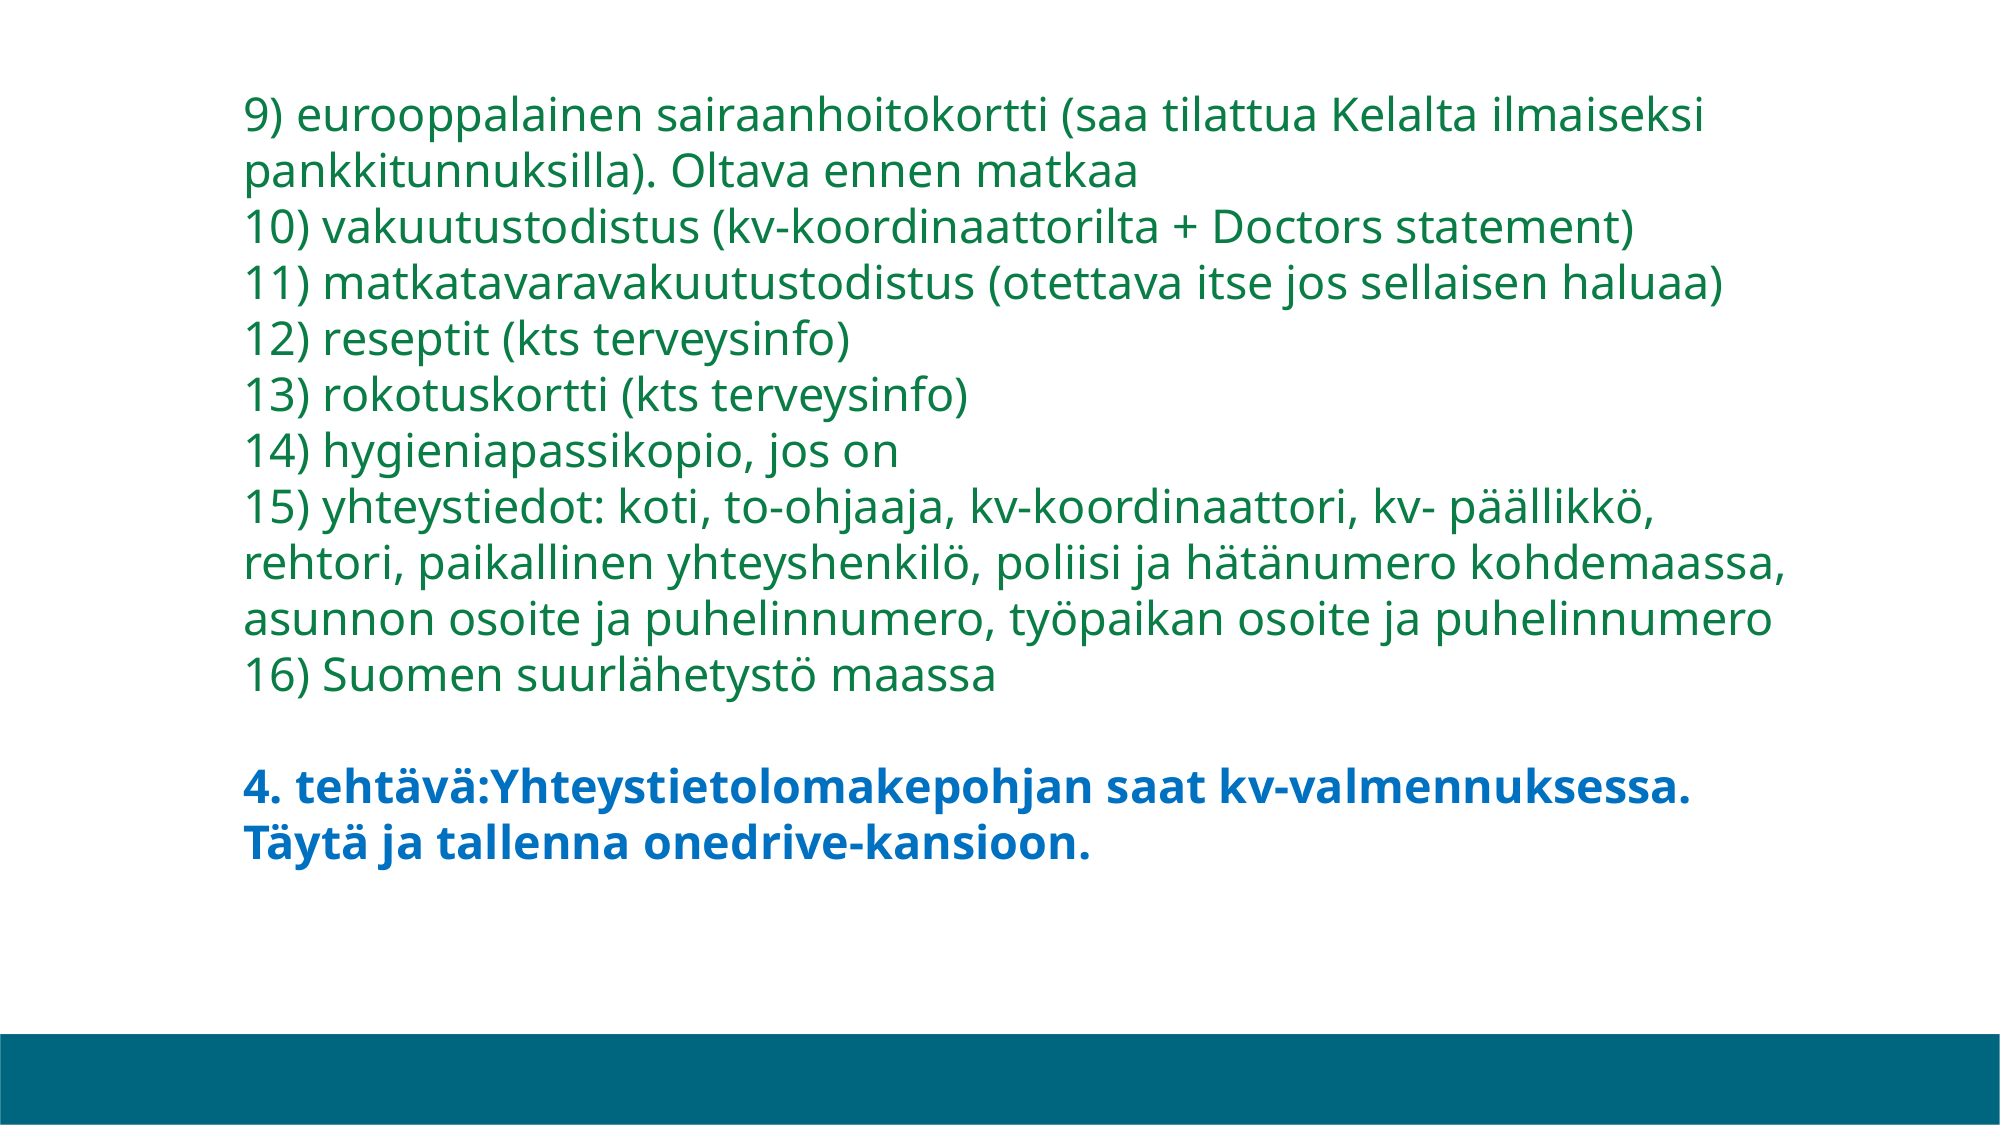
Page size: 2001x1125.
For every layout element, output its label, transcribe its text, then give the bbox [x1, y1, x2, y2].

title 9) eurooppalainen sairaanhoitokortti (saa tilattua Kelalta ilmaiseksi pankkitunnuksilla). Oltava ennen matkaa 10) vakuutustodistus (kv-koordinaattorilta + Doctors statement) 11) matkatavaravakuutustodistus (otettava itse jos sellaisen haluaa) 12) reseptit (kts terveysinfo) 13) rokotuskortti (kts terveysinfo) 14) hygieniapassikopio, jos on 15) yhteystiedot: koti, to-ohjaaja, kv-koordinaattori, kv- päällikkö, rehtori, paikallinen yhteyshenkilö, poliisi ja hätänumero kohdemaassa, asunnon osoite ja puhelinnumero, työpaikan osoite ja puhelinnumero 16) Suomen suurlähetystö maassa 4. tehtävä:Yhteystietolomakepohjan saat kv-valmennuksessa. Täytä ja tallenna onedrive-kansioon. [228, 45, 1819, 965]
